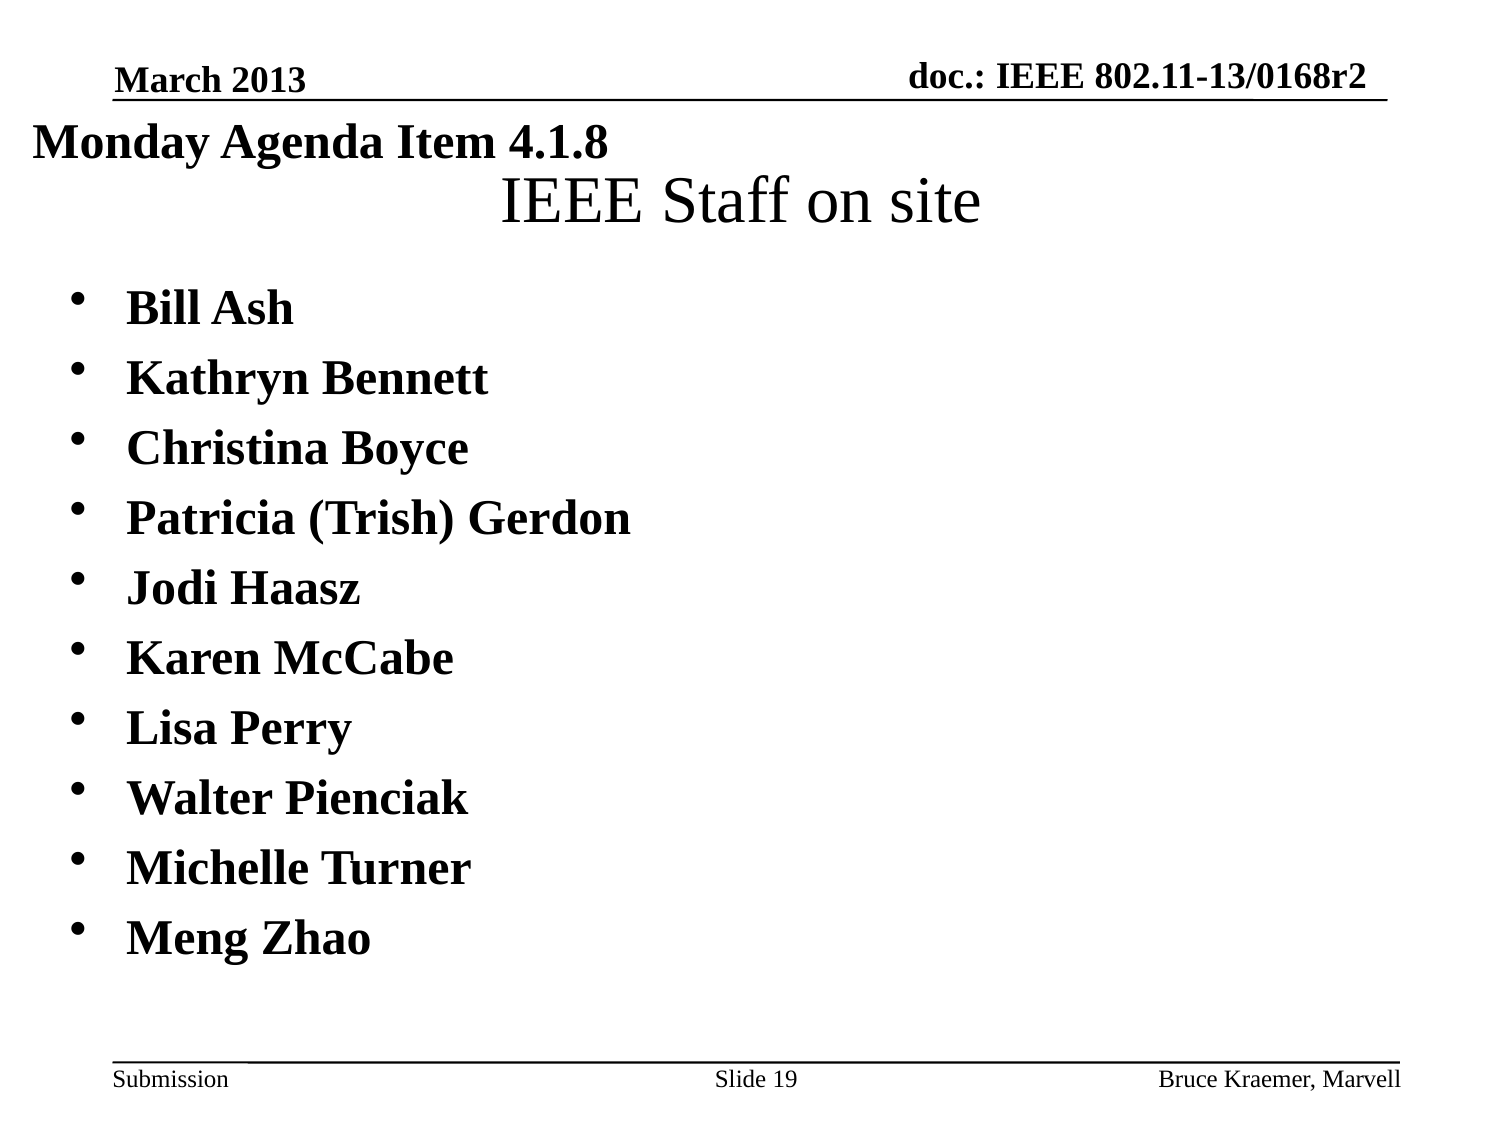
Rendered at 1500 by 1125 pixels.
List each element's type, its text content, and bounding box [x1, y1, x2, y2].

title IEEE Staff on site [112, 139, 1388, 254]
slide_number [114, 54, 309, 100]
text_box Monday Agenda Item 4.1.8 [17, 101, 624, 176]
footer Bruce Kraemer, Marvell [1079, 1062, 1402, 1093]
slide_number Slide 19 [712, 1062, 800, 1093]
list Bill Ash Kathryn Bennett Christina Boyce Patricia (Trish) Gerdon Jodi Haasz Karen McCabe Lisa Perry Walter Pienciak Michelle Turner Meng Zhao [54, 266, 879, 1000]
